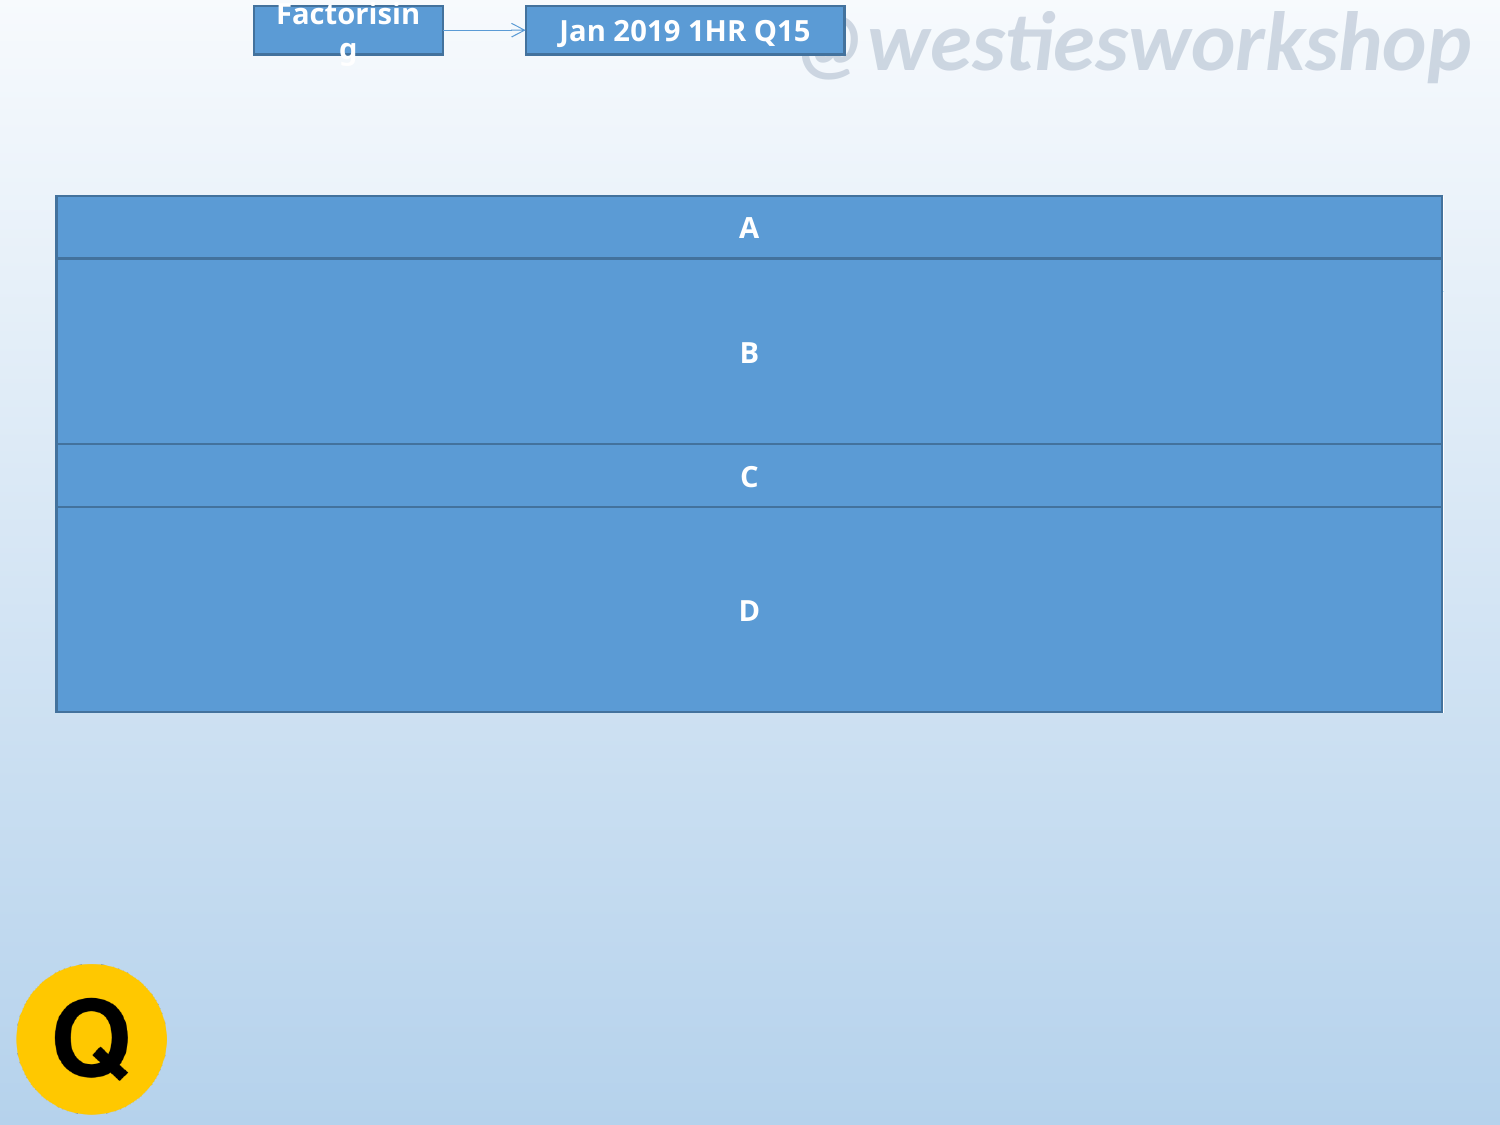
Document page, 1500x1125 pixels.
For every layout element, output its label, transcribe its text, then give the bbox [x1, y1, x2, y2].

text_box Factorising [253, 5, 444, 56]
picture [0, 940, 191, 1125]
text_box Jan 2019 1HR Q15 [525, 5, 846, 56]
picture [56, 196, 1444, 713]
